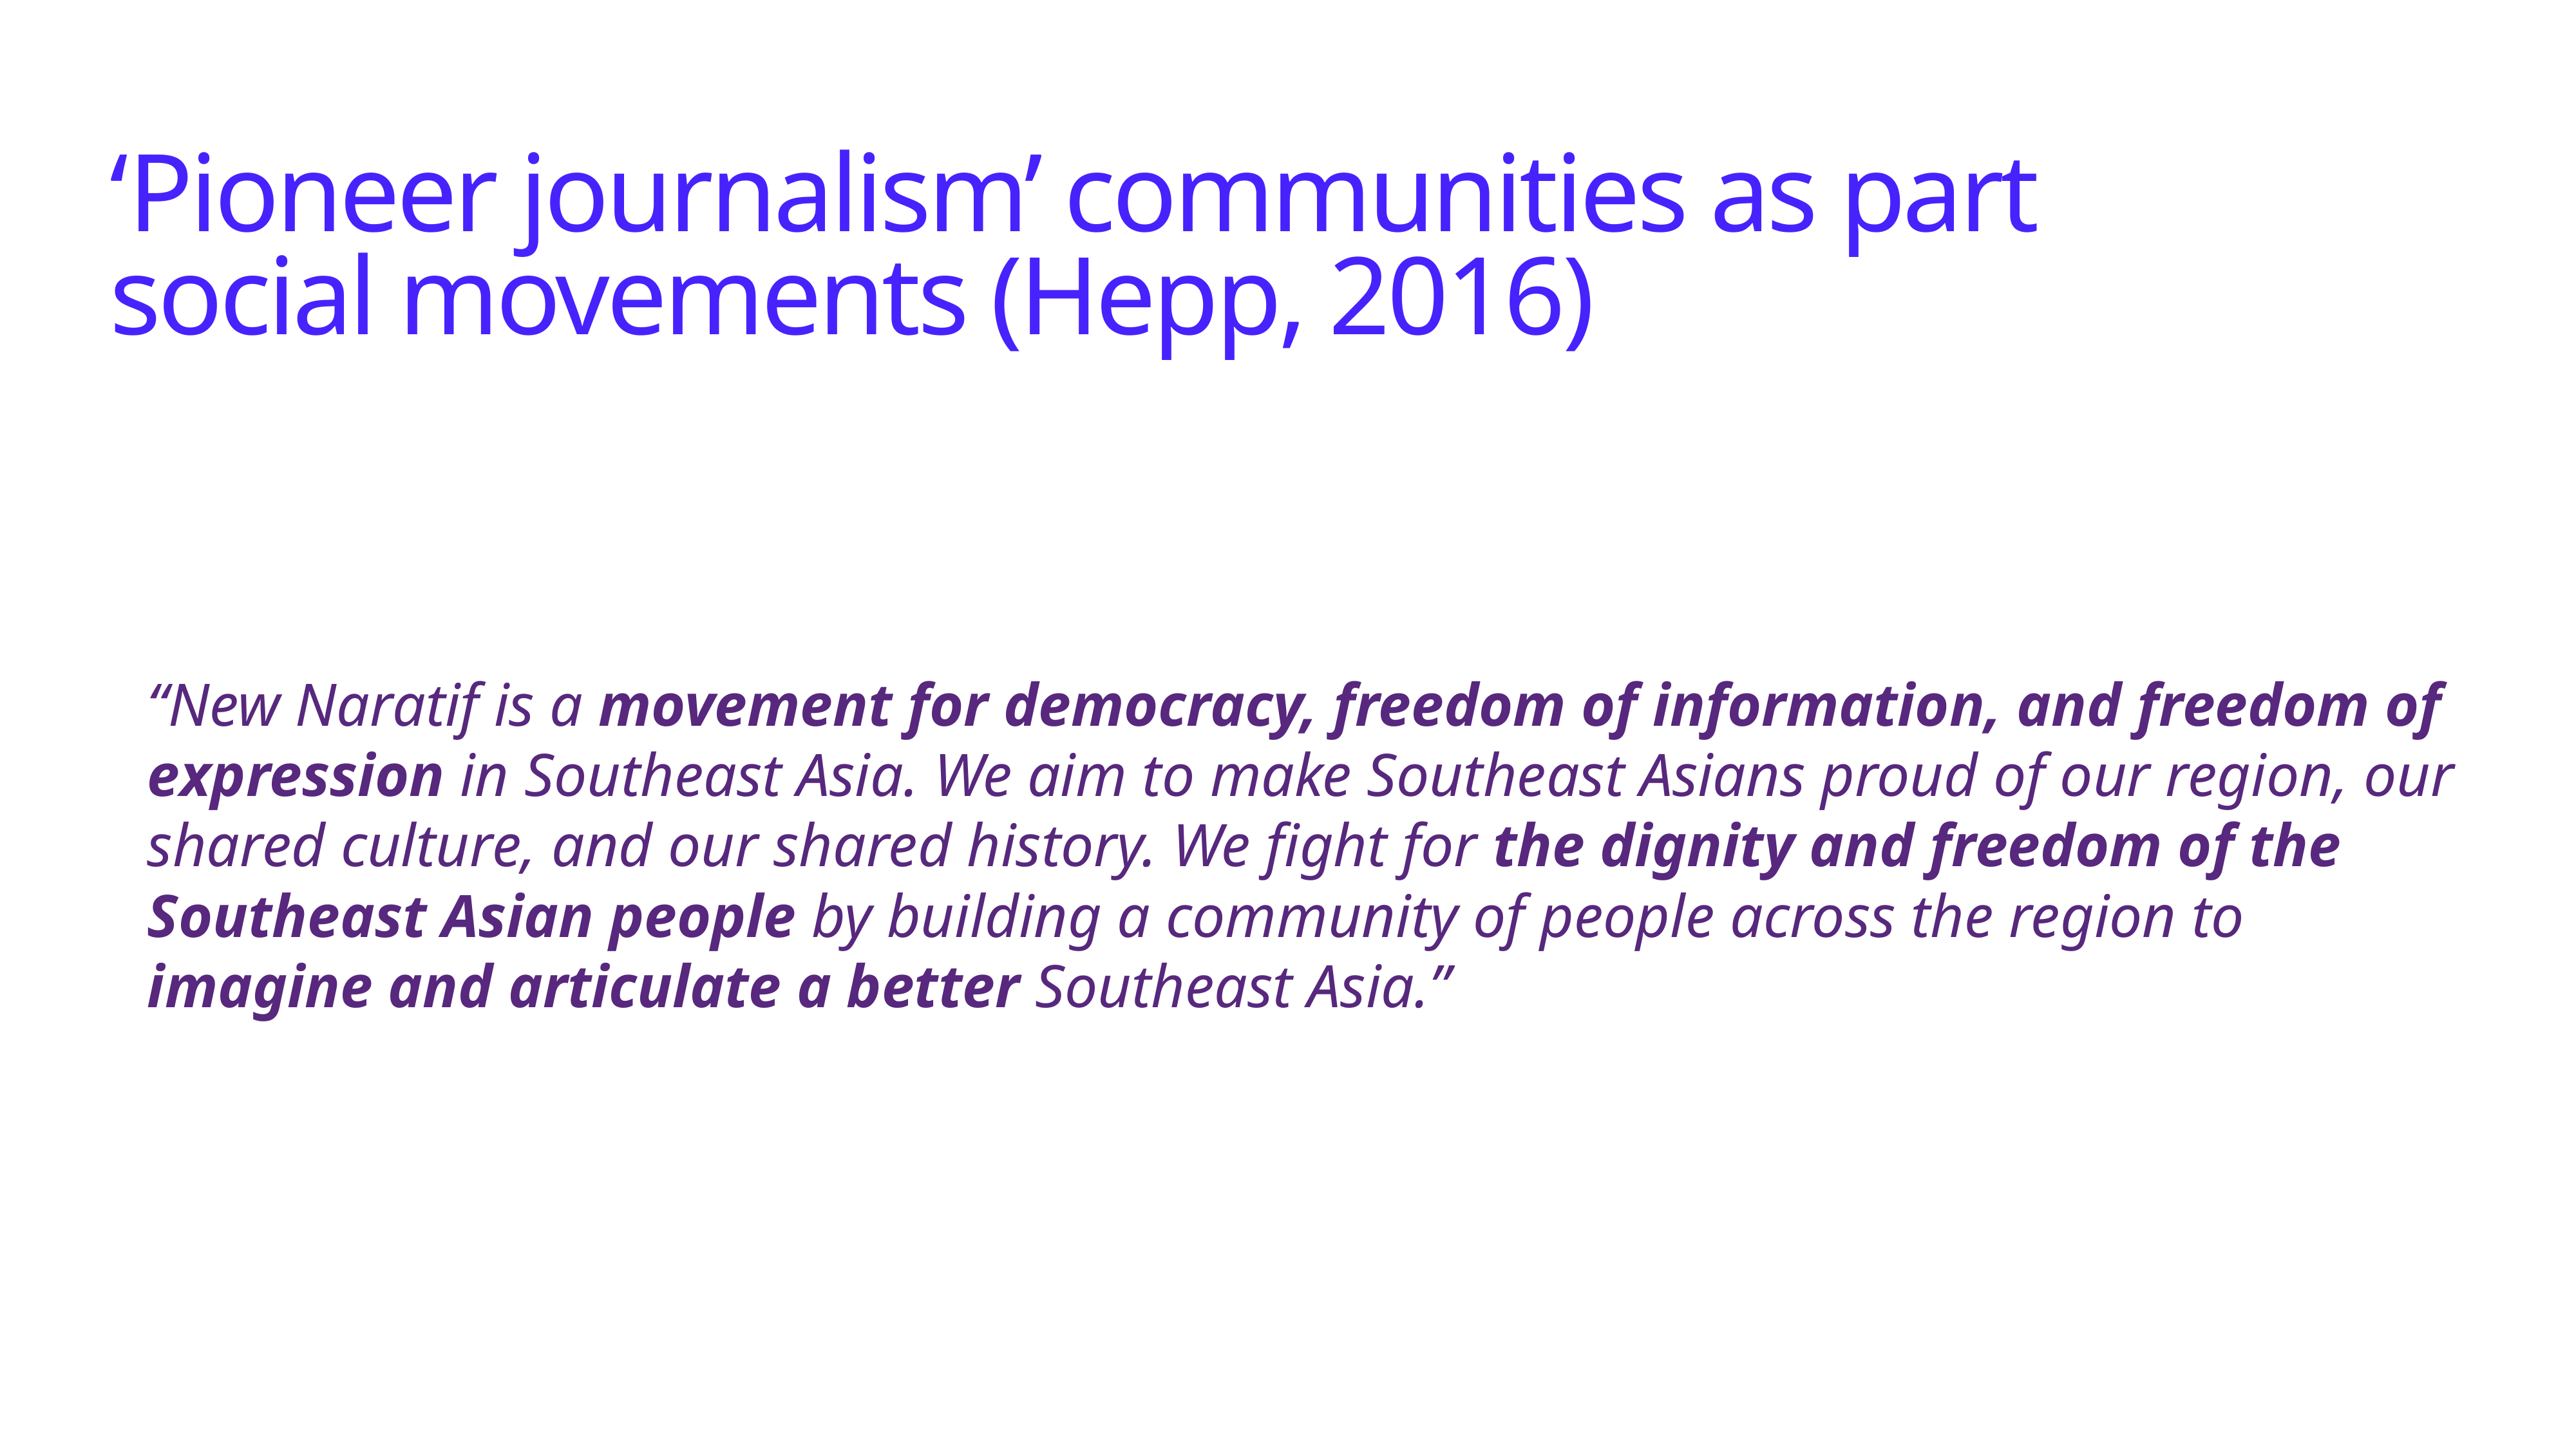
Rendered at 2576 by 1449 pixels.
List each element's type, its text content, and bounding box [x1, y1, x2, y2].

text_box ‘Pioneer journalism’ communities as part social movements (Hepp, 2016) [104, 144, 2447, 361]
text_box “New Naratif is a movement for democracy, freedom of information, and freedom of expression in Southeast Asia. We aim to make Southeast Asians proud of our region, our shared culture, and our shared history. We fight for the dignity and freedom of the Southeast Asian people by building a community of people across the region to imagine and articulate a better Southeast Asia.” [142, 662, 2485, 1025]
